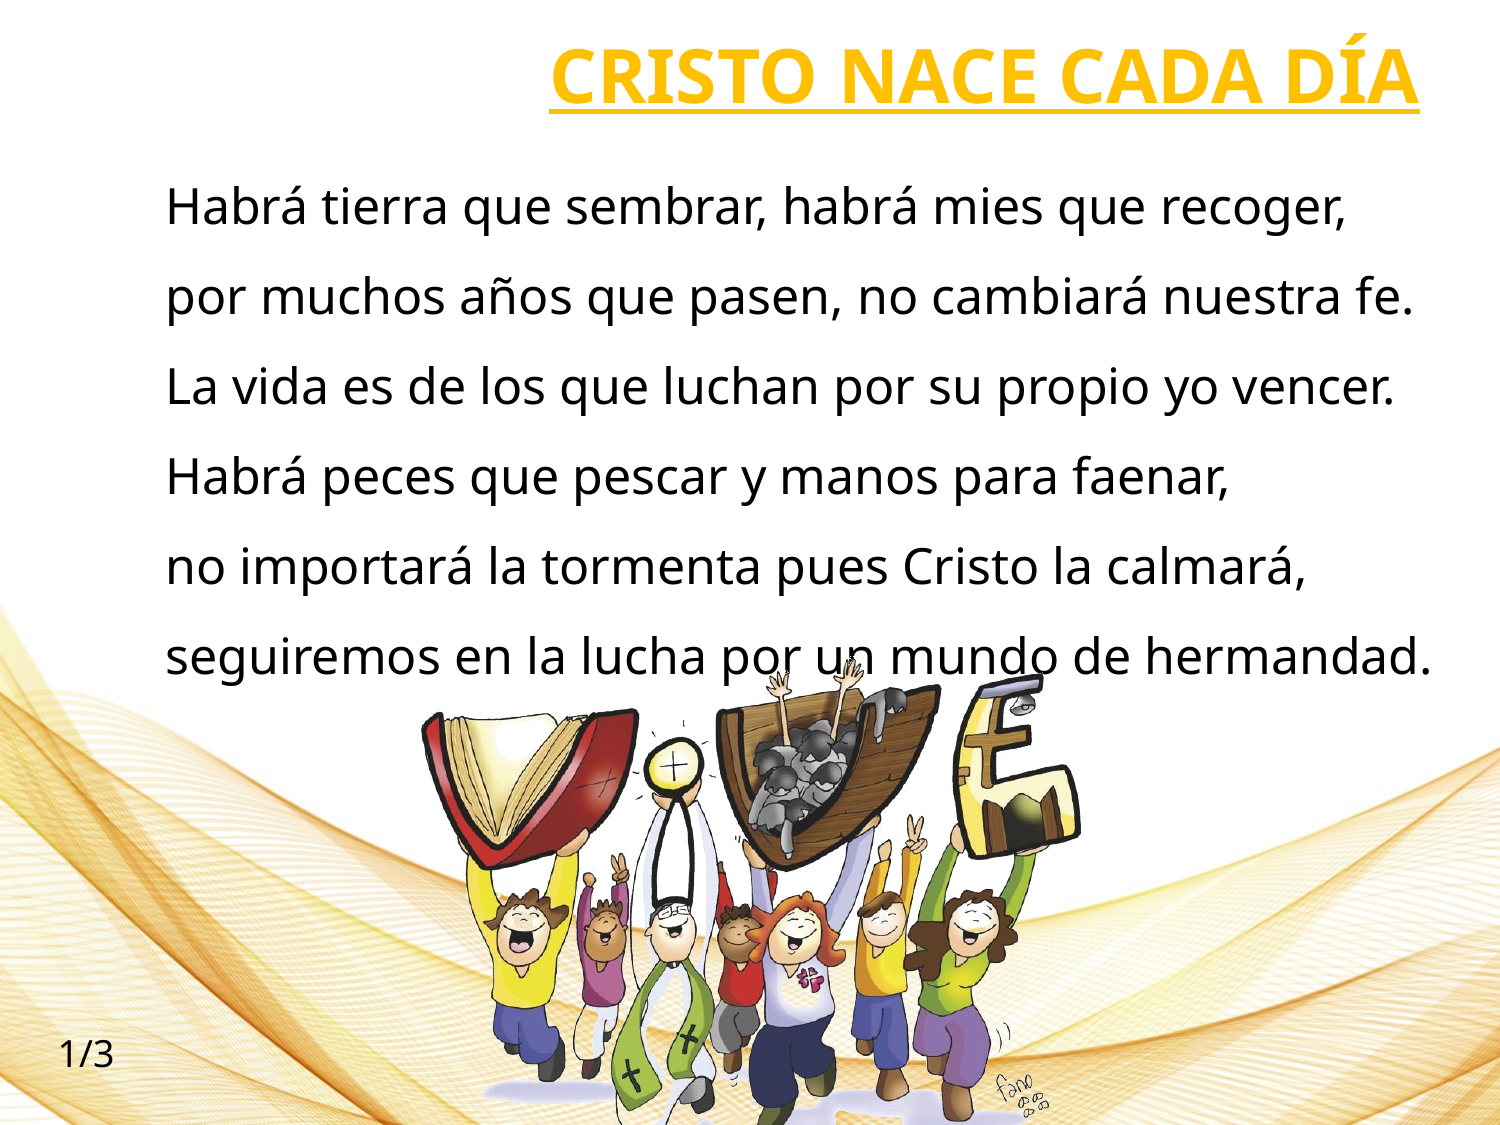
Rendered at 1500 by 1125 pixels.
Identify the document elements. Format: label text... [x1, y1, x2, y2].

text_box 1/3 [42, 1023, 130, 1083]
picture [0, 0, 1500, 1125]
title CRISTO NACE CADA DÍA [301, 20, 1436, 137]
text_box Habrá tierra que sembrar, habrá mies que recoger, por muchos años que pasen, no cambiará nuestra fe. La vida es de los que luchan por su propio yo vencer. Habrá peces que pescar y manos para faenar, no importará la tormenta pues Cristo la calmará, seguiremos en la lucha por un mundo de hermandad. [47, 137, 1500, 692]
